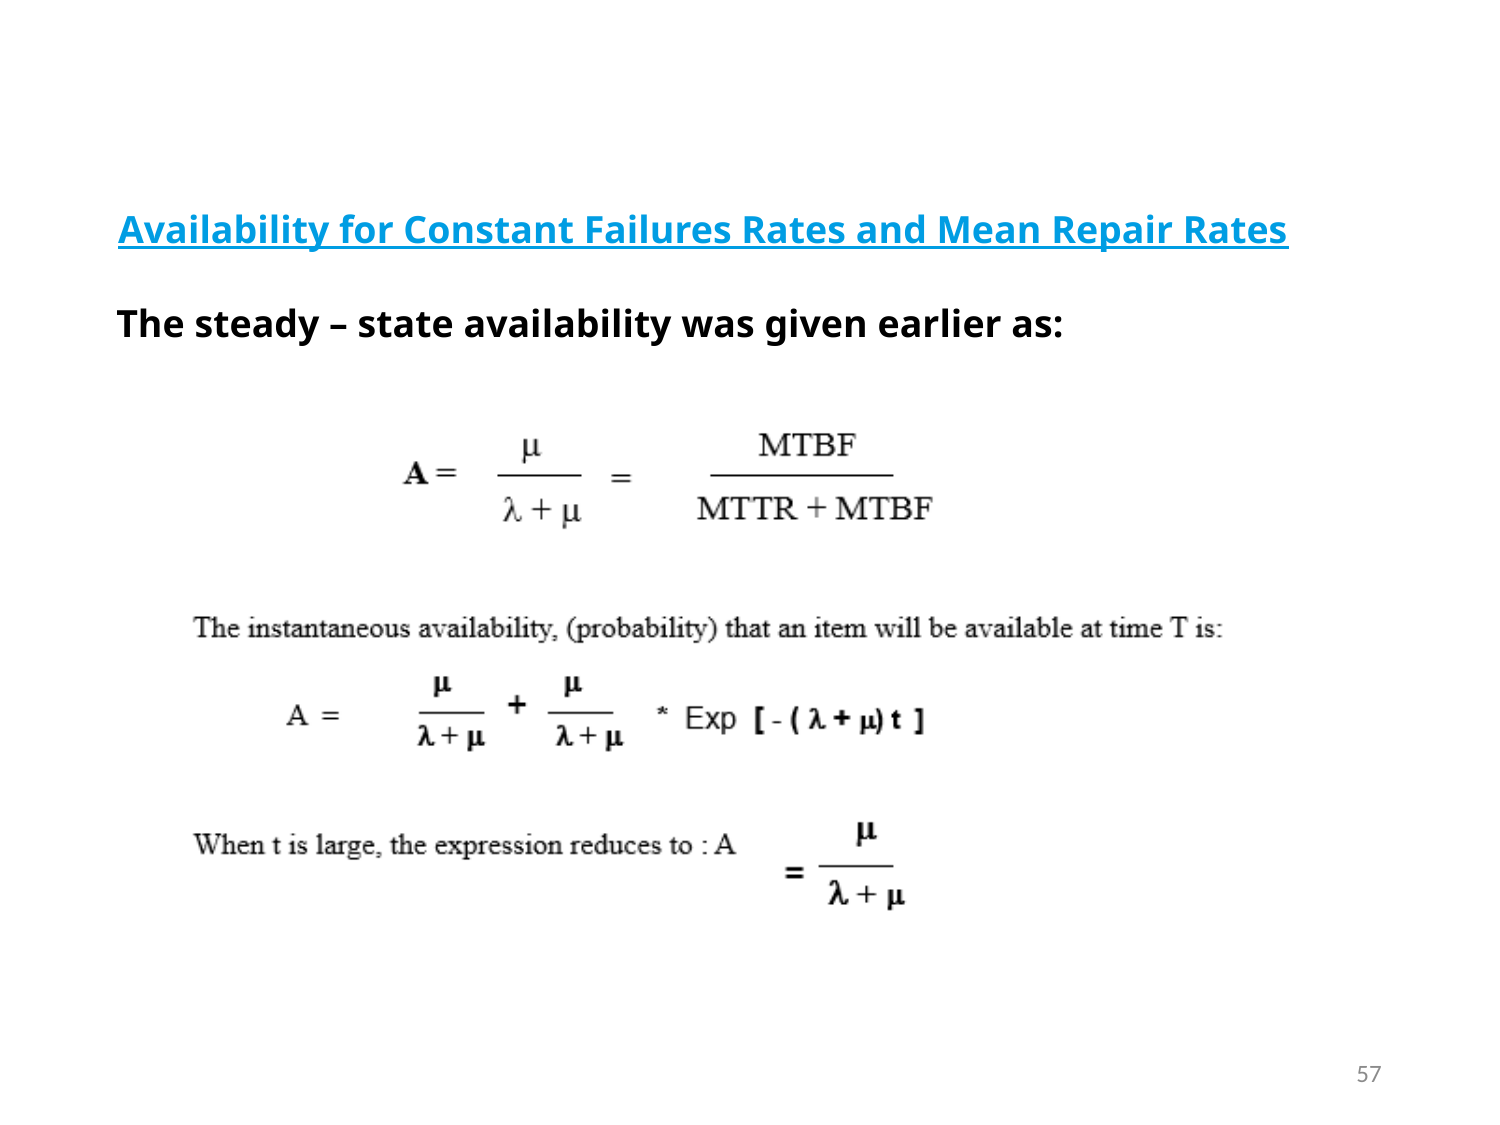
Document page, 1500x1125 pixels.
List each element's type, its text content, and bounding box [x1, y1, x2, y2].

title Availability for Constant Failures Rates and Mean Repair Rates [103, 185, 1397, 277]
list The steady – state availability was given earlier as: [101, 297, 1366, 951]
slide_number 57 [1059, 1042, 1397, 1103]
picture [186, 417, 1230, 918]
